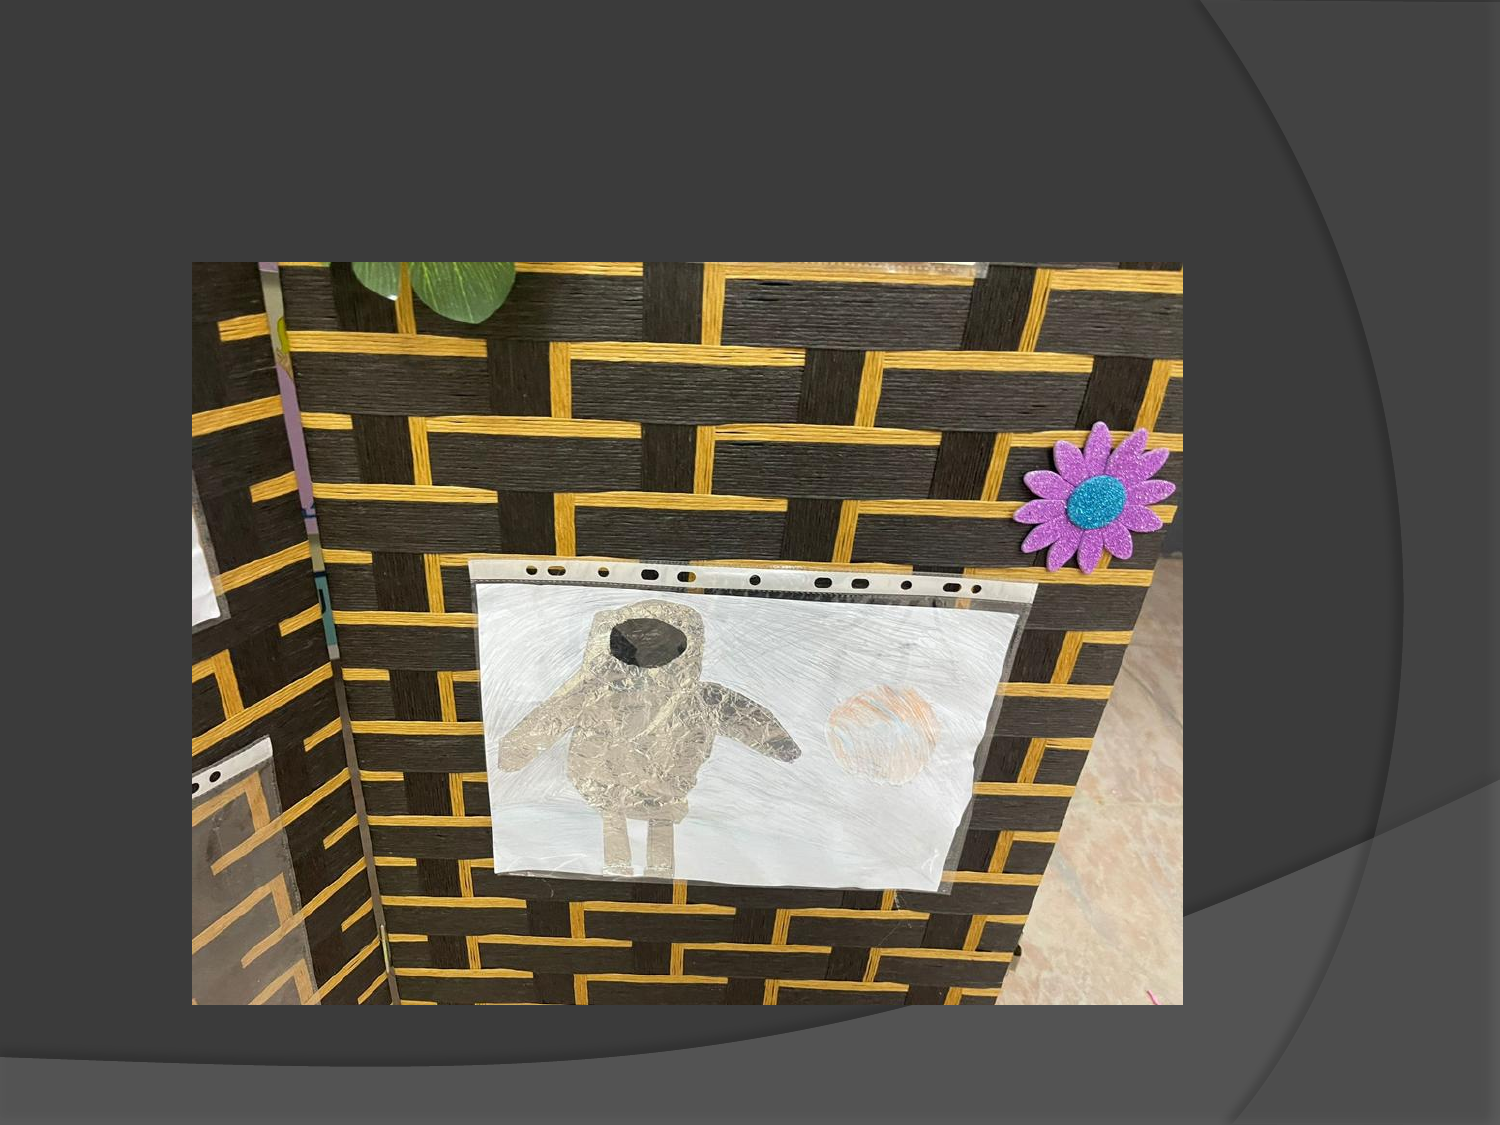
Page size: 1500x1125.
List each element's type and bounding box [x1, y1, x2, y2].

list [192, 262, 1183, 1006]
